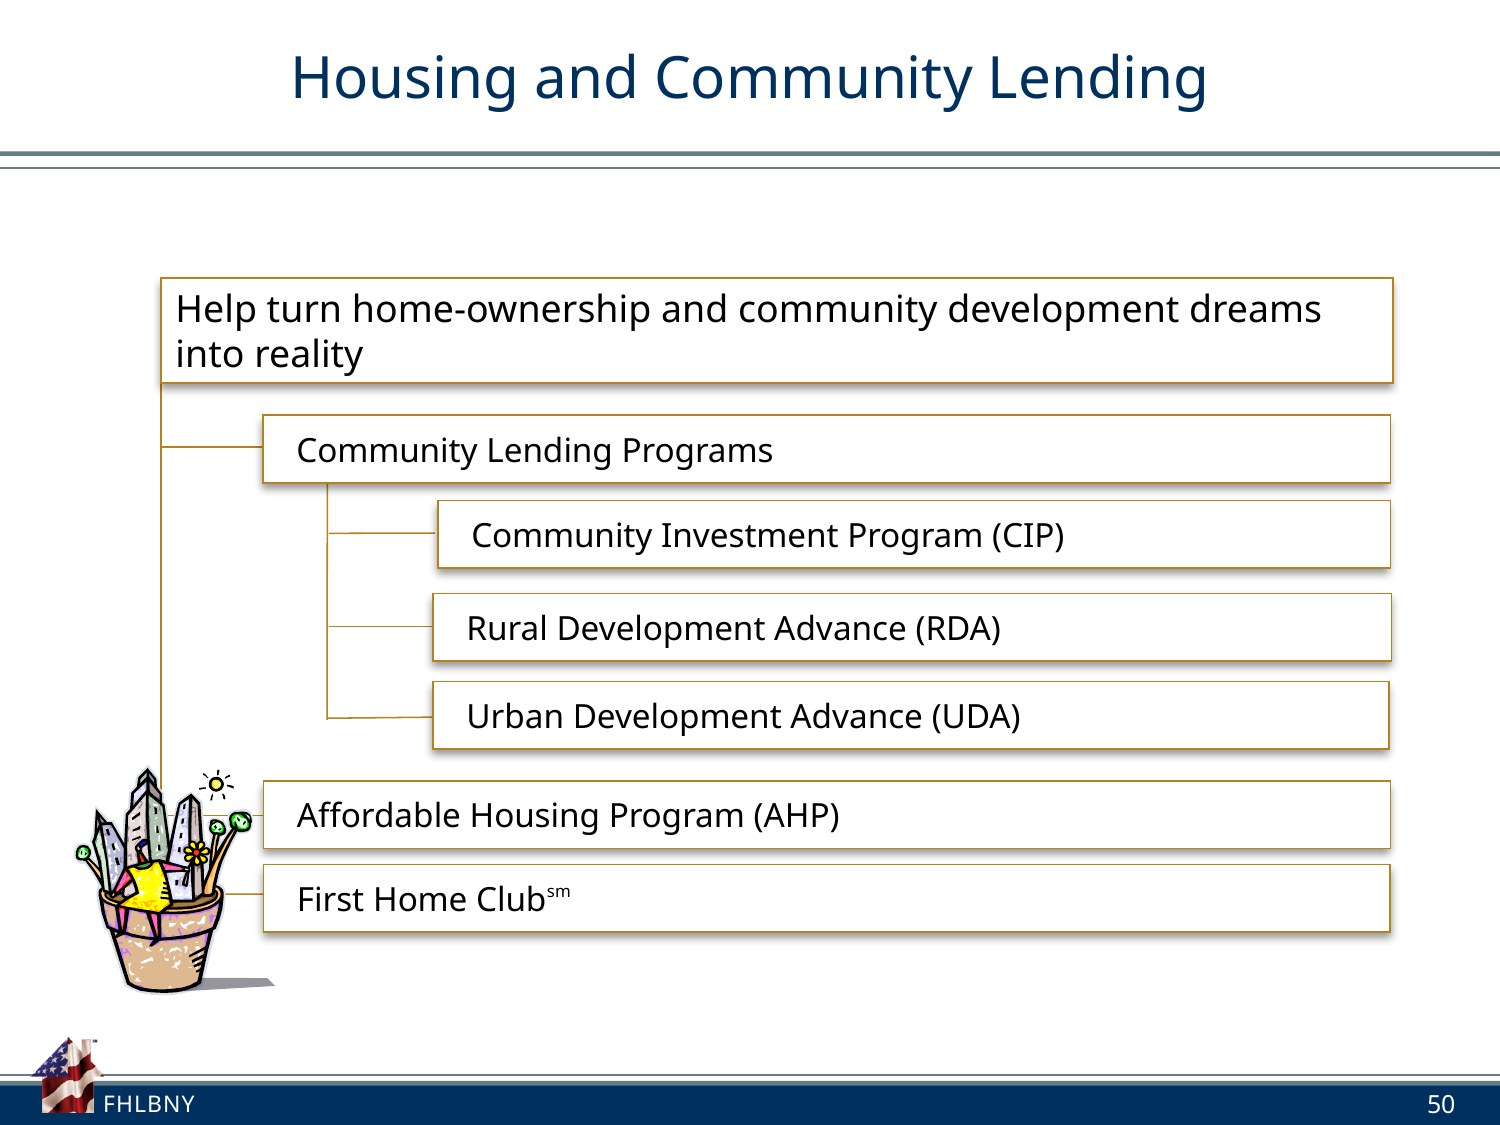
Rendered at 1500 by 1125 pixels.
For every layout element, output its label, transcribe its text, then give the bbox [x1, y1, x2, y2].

slide_number 50 [1120, 1086, 1471, 1125]
picture [30, 1036, 105, 1113]
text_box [73, 277, 1394, 996]
title Housing and Community Lending [0, 0, 1500, 150]
